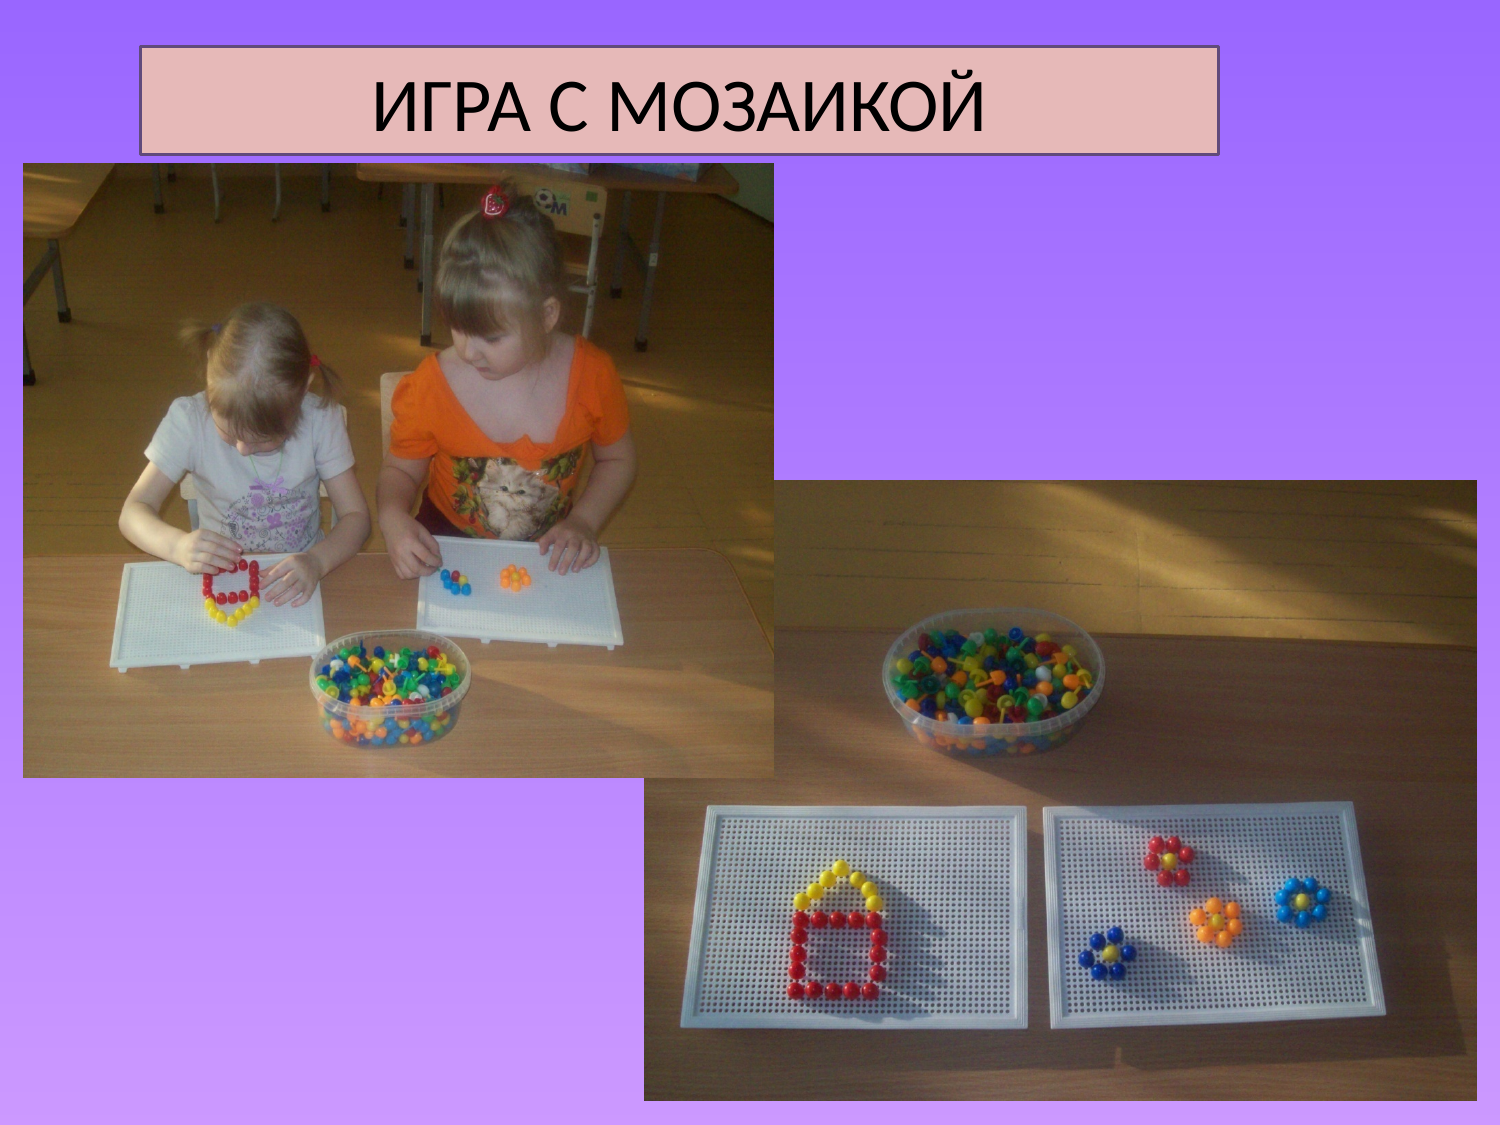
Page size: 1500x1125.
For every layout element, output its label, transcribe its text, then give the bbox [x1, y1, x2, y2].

title ИГРА С МОЗАИКОЙ [140, 46, 1219, 155]
picture [644, 480, 1477, 1101]
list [23, 163, 774, 778]
